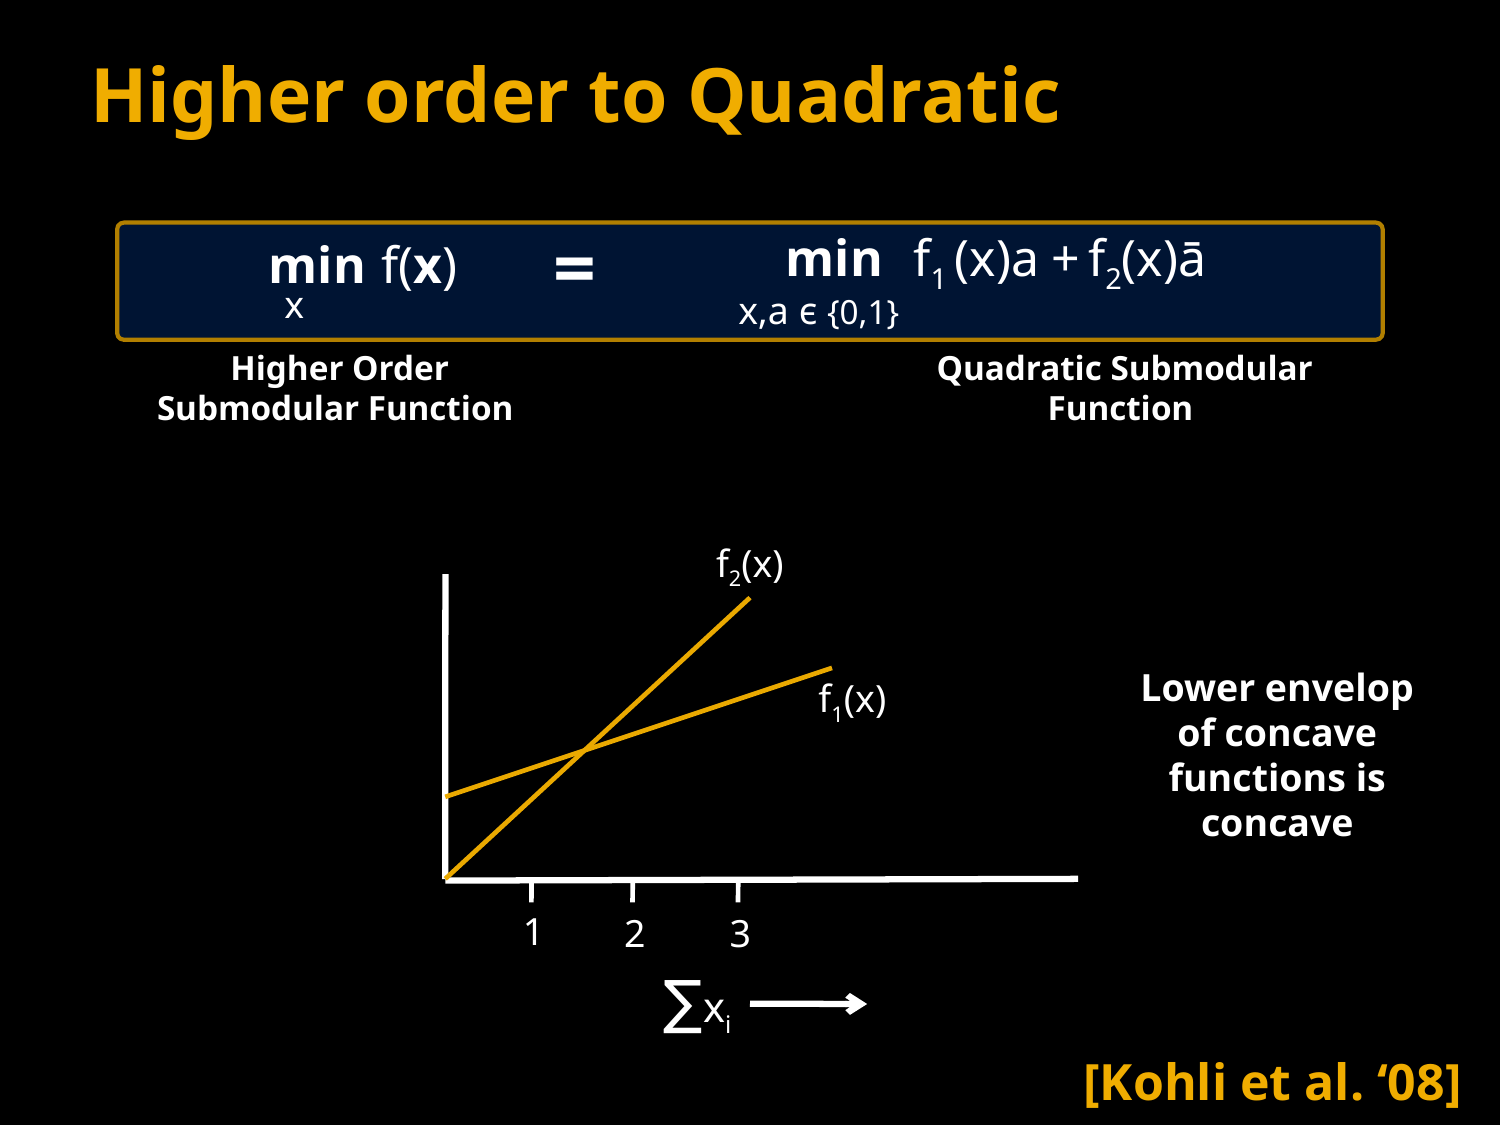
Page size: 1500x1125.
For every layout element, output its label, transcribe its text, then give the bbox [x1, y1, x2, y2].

text_box 1 [508, 900, 579, 961]
text_box min f(x) [128, 217, 539, 303]
text_box 2 [609, 902, 680, 963]
title Higher order to Quadratic [75, 45, 1425, 141]
text_box Higher Order Submodular Function [128, 339, 551, 435]
text_box ∑xi [649, 957, 747, 1046]
text_box Quadratic Submodular Function [878, 339, 1371, 435]
text_box = [539, 212, 680, 318]
text_box f2(x) [701, 532, 799, 598]
text_box Lower envelop of concave functions is concave [1113, 656, 1442, 851]
text_box x [269, 274, 352, 334]
text_box x,a ϵ {0,1} [723, 279, 915, 339]
text_box [Kohli et al. ‘08] [726, 1042, 1477, 1118]
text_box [445, 667, 833, 798]
text_box f1(x) [833, 667, 902, 734]
text_box [915, 220, 1385, 342]
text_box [445, 804, 751, 880]
text_box [115, 220, 878, 342]
text_box 3 [714, 902, 786, 963]
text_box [445, 597, 751, 667]
text_box min f1 (x)a + f2(x)ā [632, 210, 1360, 303]
